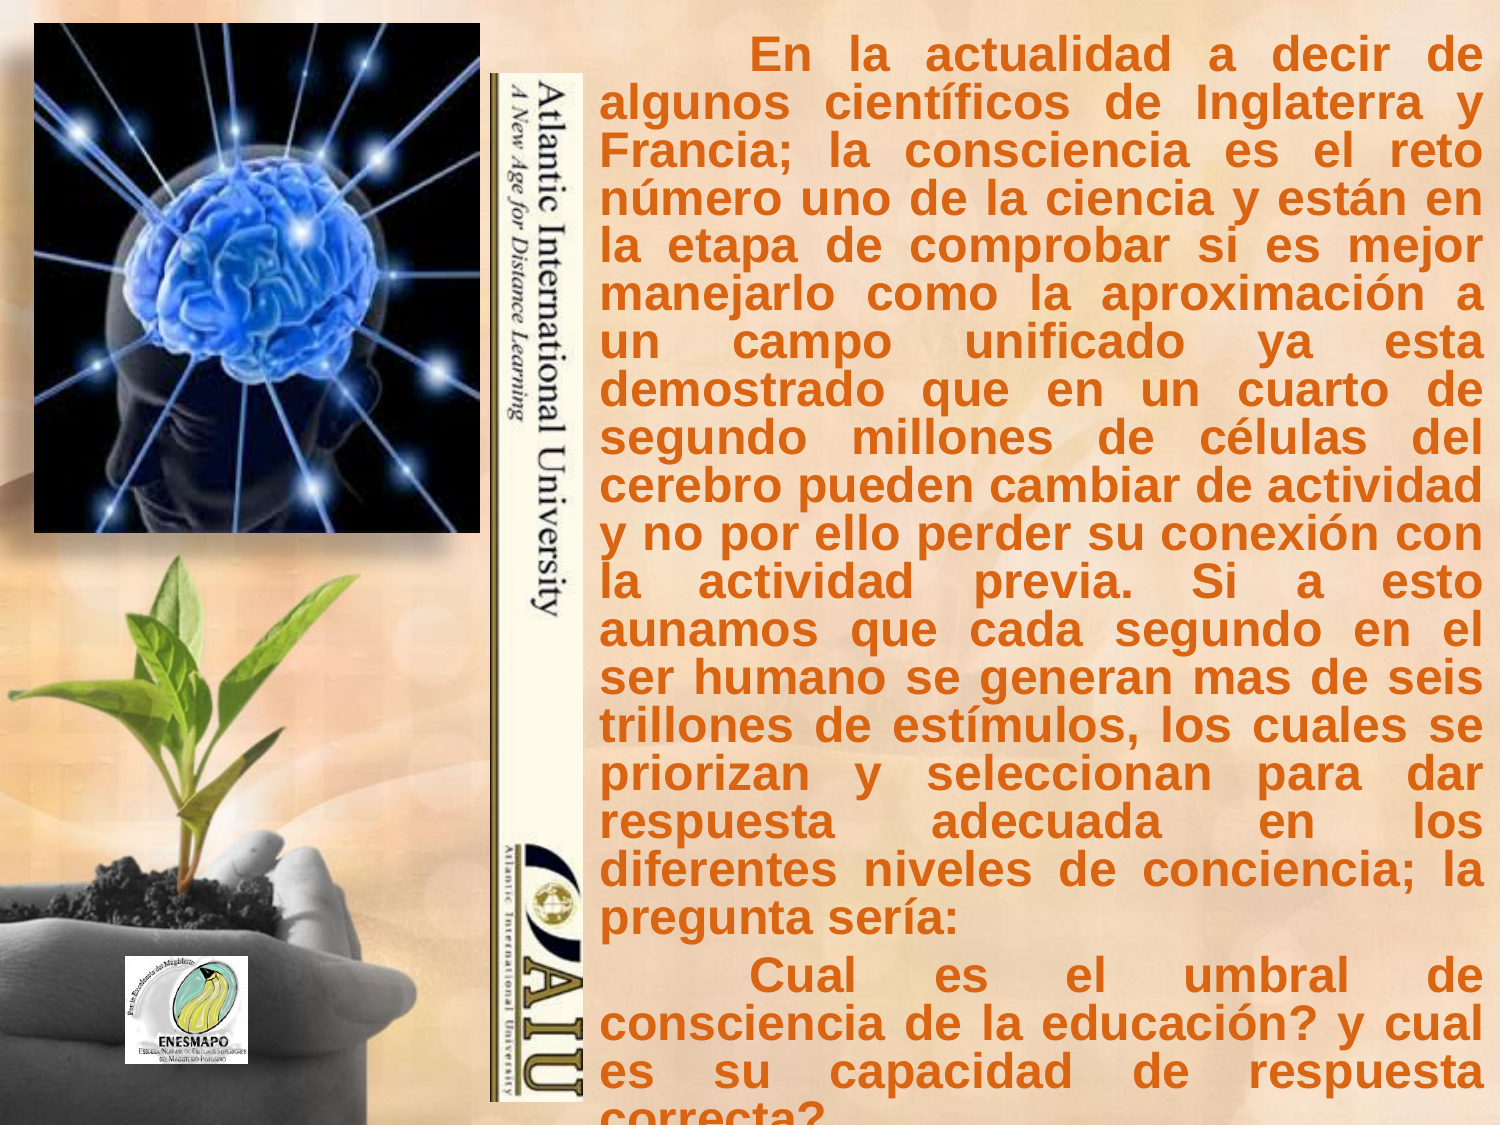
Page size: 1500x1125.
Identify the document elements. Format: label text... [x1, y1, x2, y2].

picture [0, 0, 1500, 1125]
list En la actualidad a decir de algunos científicos de Inglaterra y Francia; la consciencia es el reto número uno de la ciencia y están en la etapa de comprobar si es mejor manejarlo como la aproximación a un campo unificado ya esta demostrado que en un cuarto de segundo millones de células del cerebro pueden cambiar de actividad y no por ello perder su conexión con la actividad previa. Si a esto aunamos que cada segundo en el ser humano se generan mas de seis trillones de estímulos, los cuales se priorizan y seleccionan para dar respuesta adecuada en los diferentes niveles de conciencia; la pregunta sería: Cual es el umbral de consciencia de la educación? y cual es su capacidad de respuesta correcta? [528, 25, 1500, 1064]
